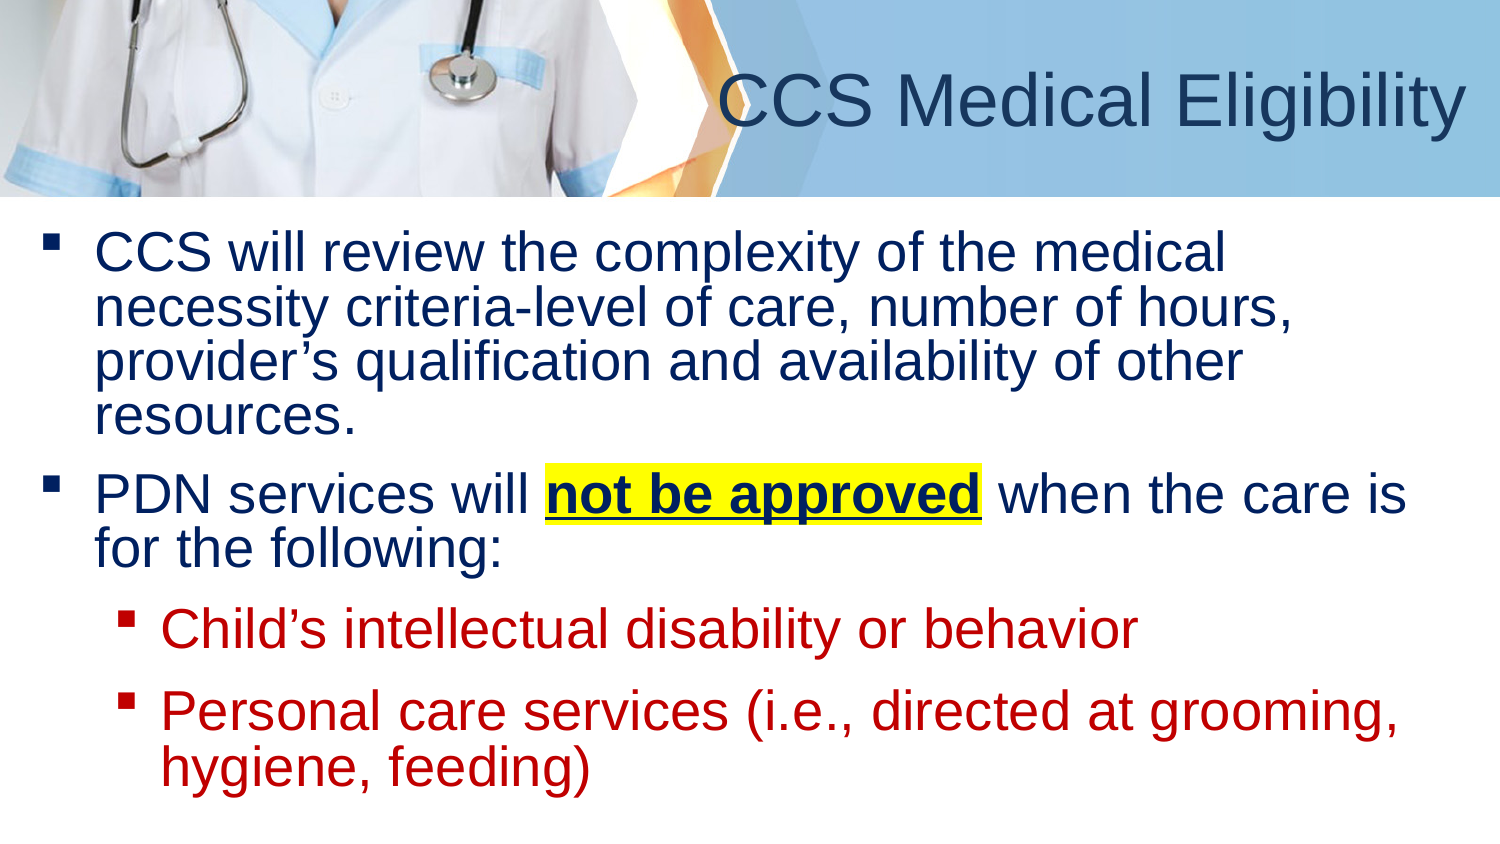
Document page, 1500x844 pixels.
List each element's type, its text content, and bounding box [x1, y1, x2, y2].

title CCS Medical Eligibility [223, 21, 1500, 173]
list CCS will review the complexity of the medical necessity criteria-level of care, number of hours, provider’s qualification and availability of other resources. PDN services will not be approved when the care is for the following: Child’s intellectual disability or behavior Personal care services (i.e., directed at grooming, hygiene, feeding) [23, 221, 1452, 823]
picture [0, 0, 1500, 844]
